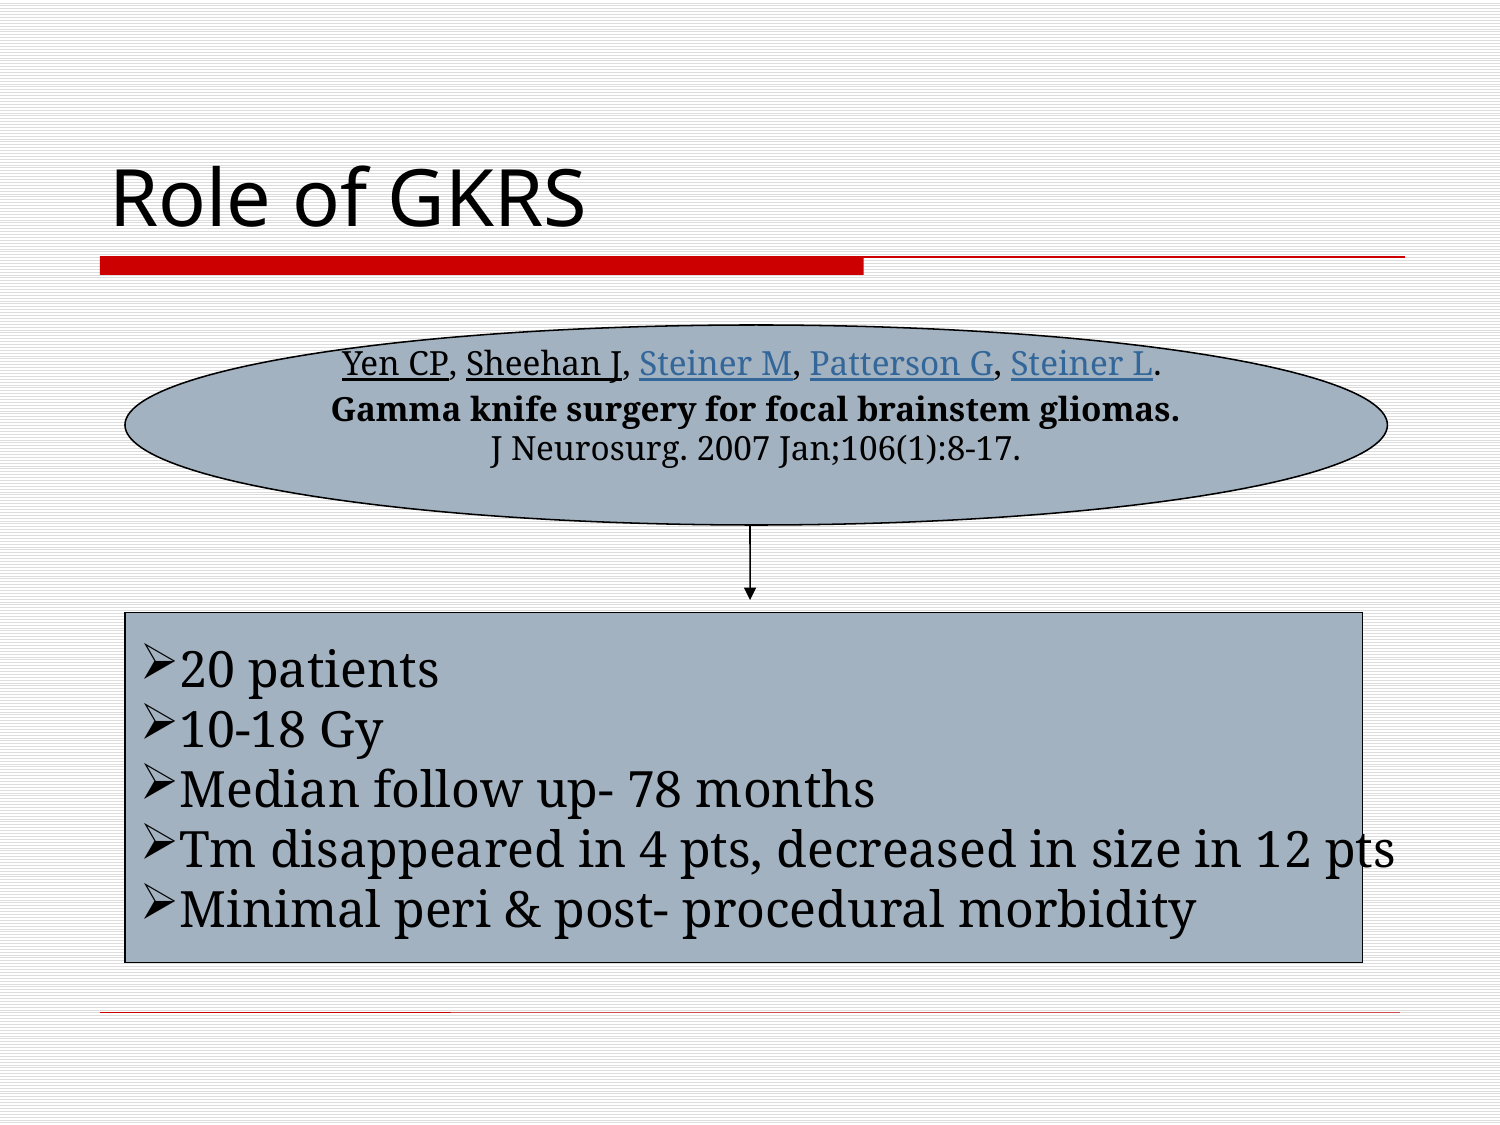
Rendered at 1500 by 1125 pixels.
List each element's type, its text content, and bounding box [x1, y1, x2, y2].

text_box Yen CP, Sheehan J, Steiner M, Patterson G, Steiner L. Gamma knife surgery for focal brainstem gliomas. J Neurosurg. 2007 Jan;106(1):8-17. [124, 324, 1388, 526]
list [92, 287, 1406, 988]
text_box 20 patients 10-18 Gy Median follow up- 78 months Tm disappeared in 4 pts, decreased in size in 12 pts Minimal peri & post- procedural morbidity [125, 612, 1363, 963]
title Role of GKRS [94, 50, 1407, 250]
text_box [743, 524, 757, 601]
